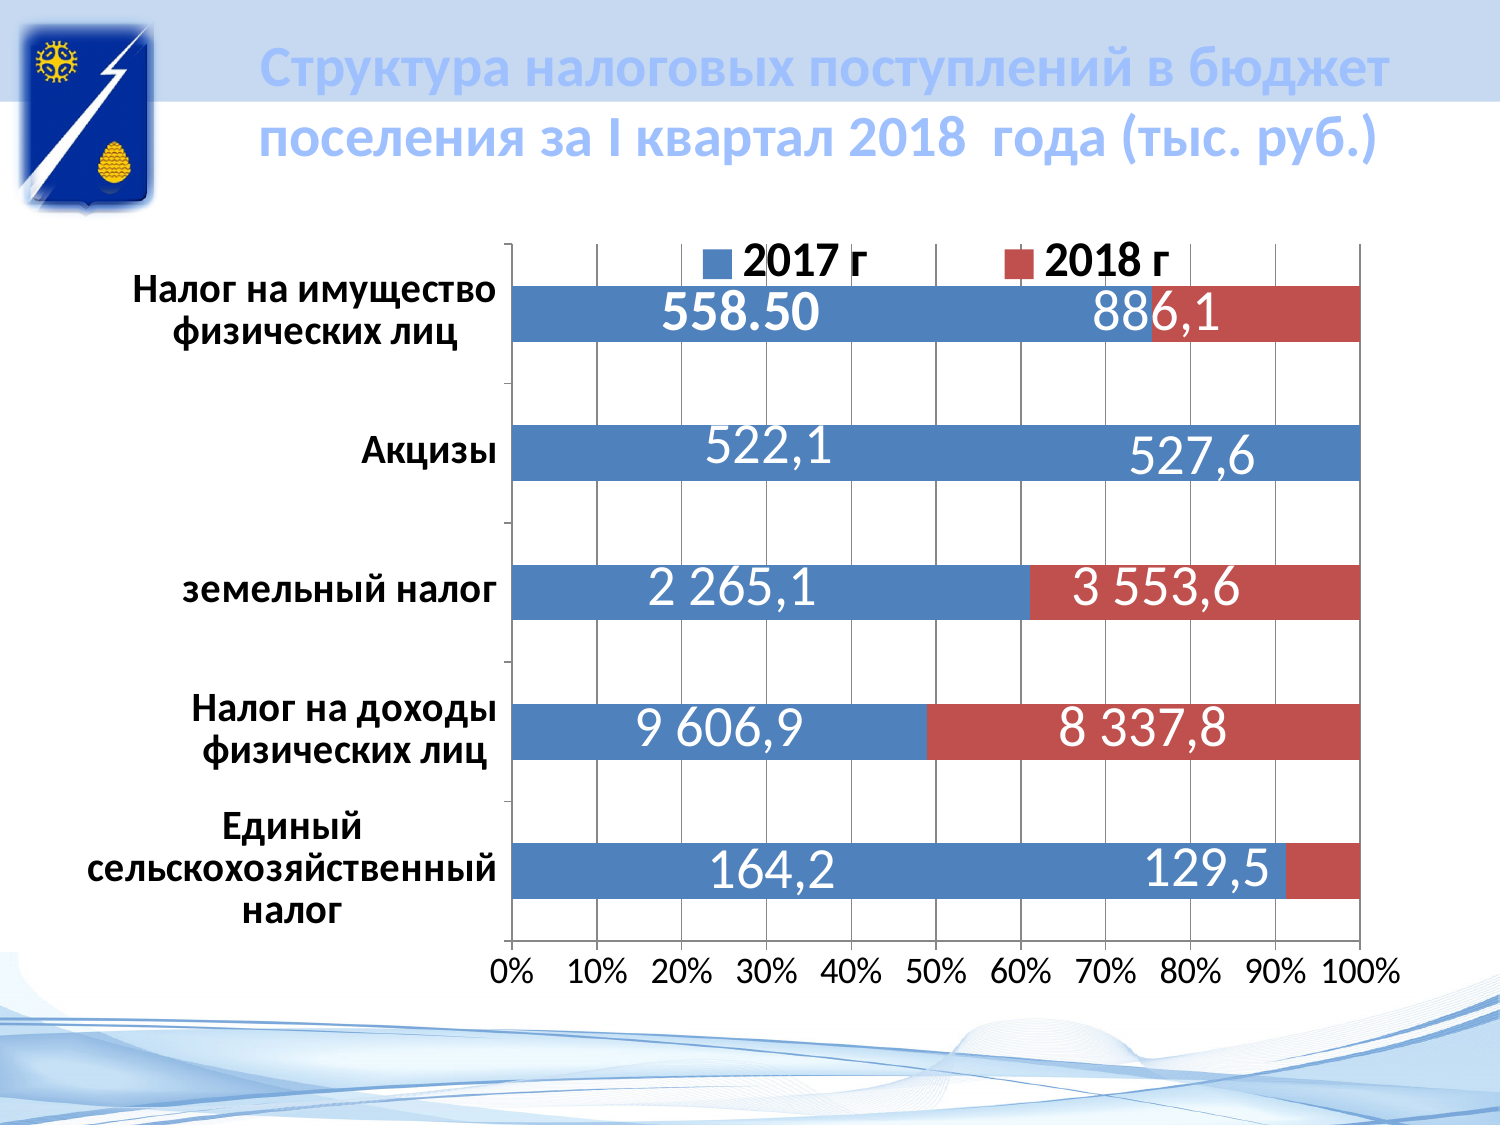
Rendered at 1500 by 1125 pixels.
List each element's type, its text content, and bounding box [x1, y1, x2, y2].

picture [17, 30, 160, 219]
title Структура налоговых поступлений в бюджет поселения за I квартал 2018 года (тыс. руб.) [150, 20, 1500, 209]
chart [64, 231, 1401, 1043]
picture [0, 952, 1500, 1125]
